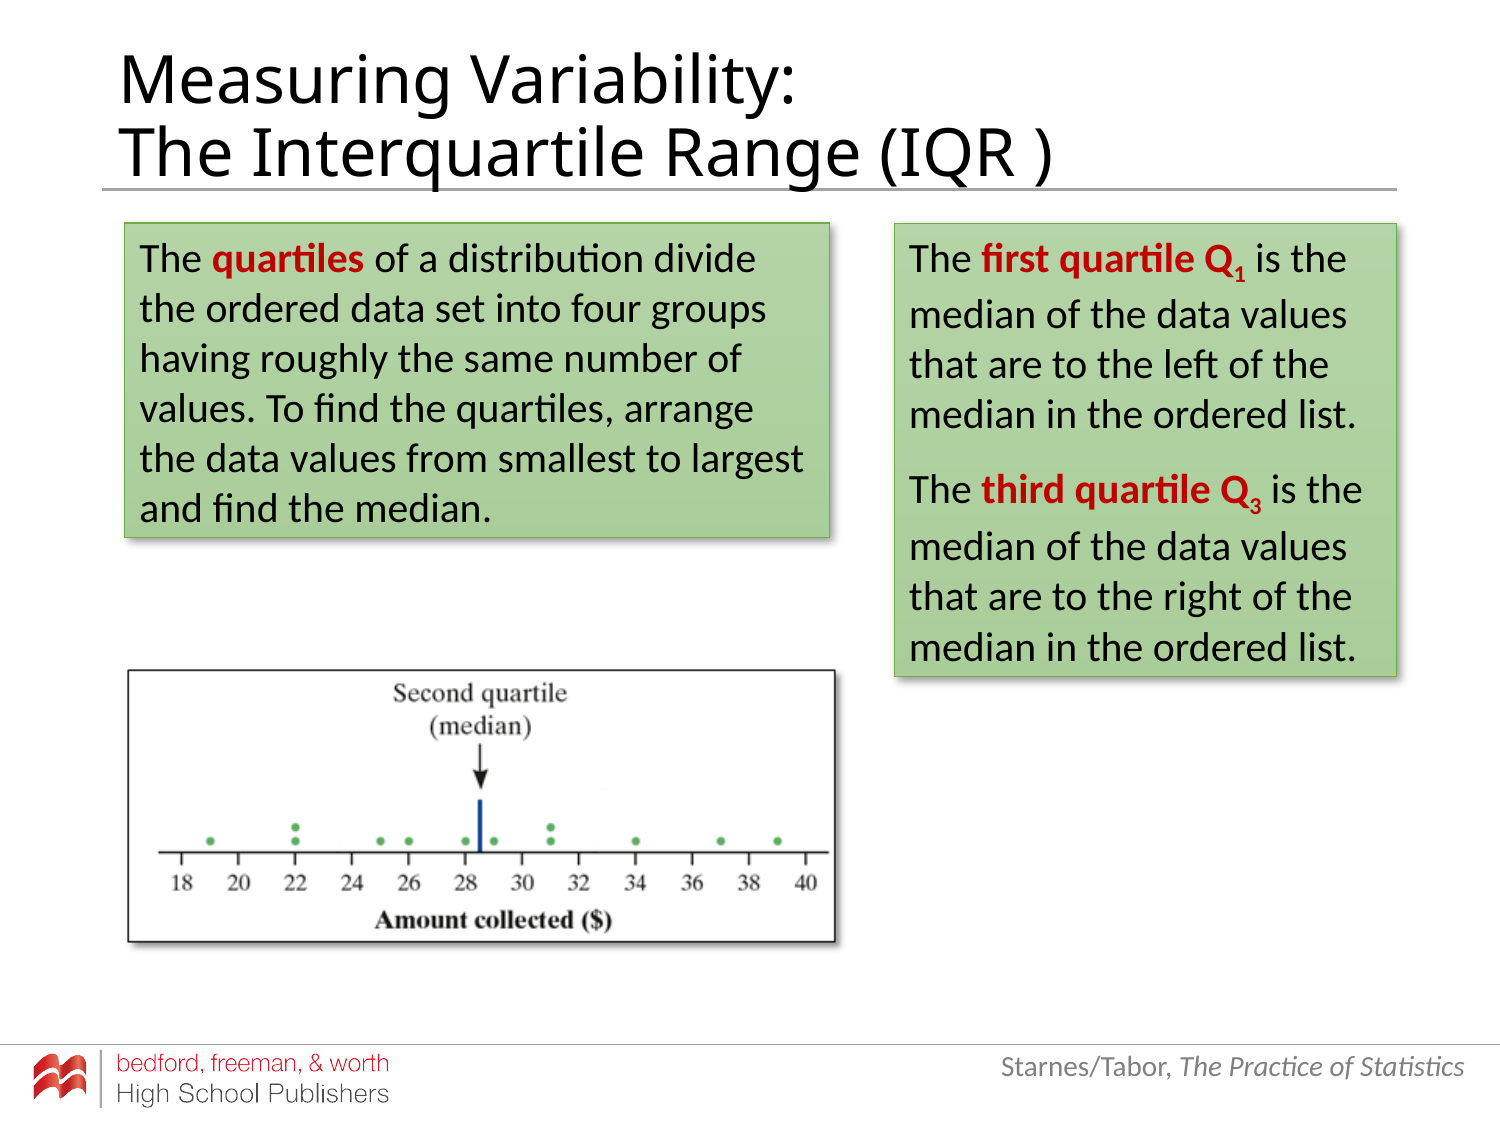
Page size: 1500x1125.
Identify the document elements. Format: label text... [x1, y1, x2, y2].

text_box The quartiles of a distribution divide the ordered data set into four groups having roughly the same number of values. To find the quartiles, arrange the data values from smallest to largest and find the median. [124, 222, 830, 538]
picture [30, 1046, 392, 1111]
picture [123, 665, 850, 957]
text_box The first quartile Q1 is the median of the data values that are to the left of the median in the ordered list. The third quartile Q3 is the median of the data values that are to the right of the median in the ordered list. [894, 223, 1397, 677]
title Measuring Variability: The Interquartile Range (IQR ) [103, 59, 1397, 178]
